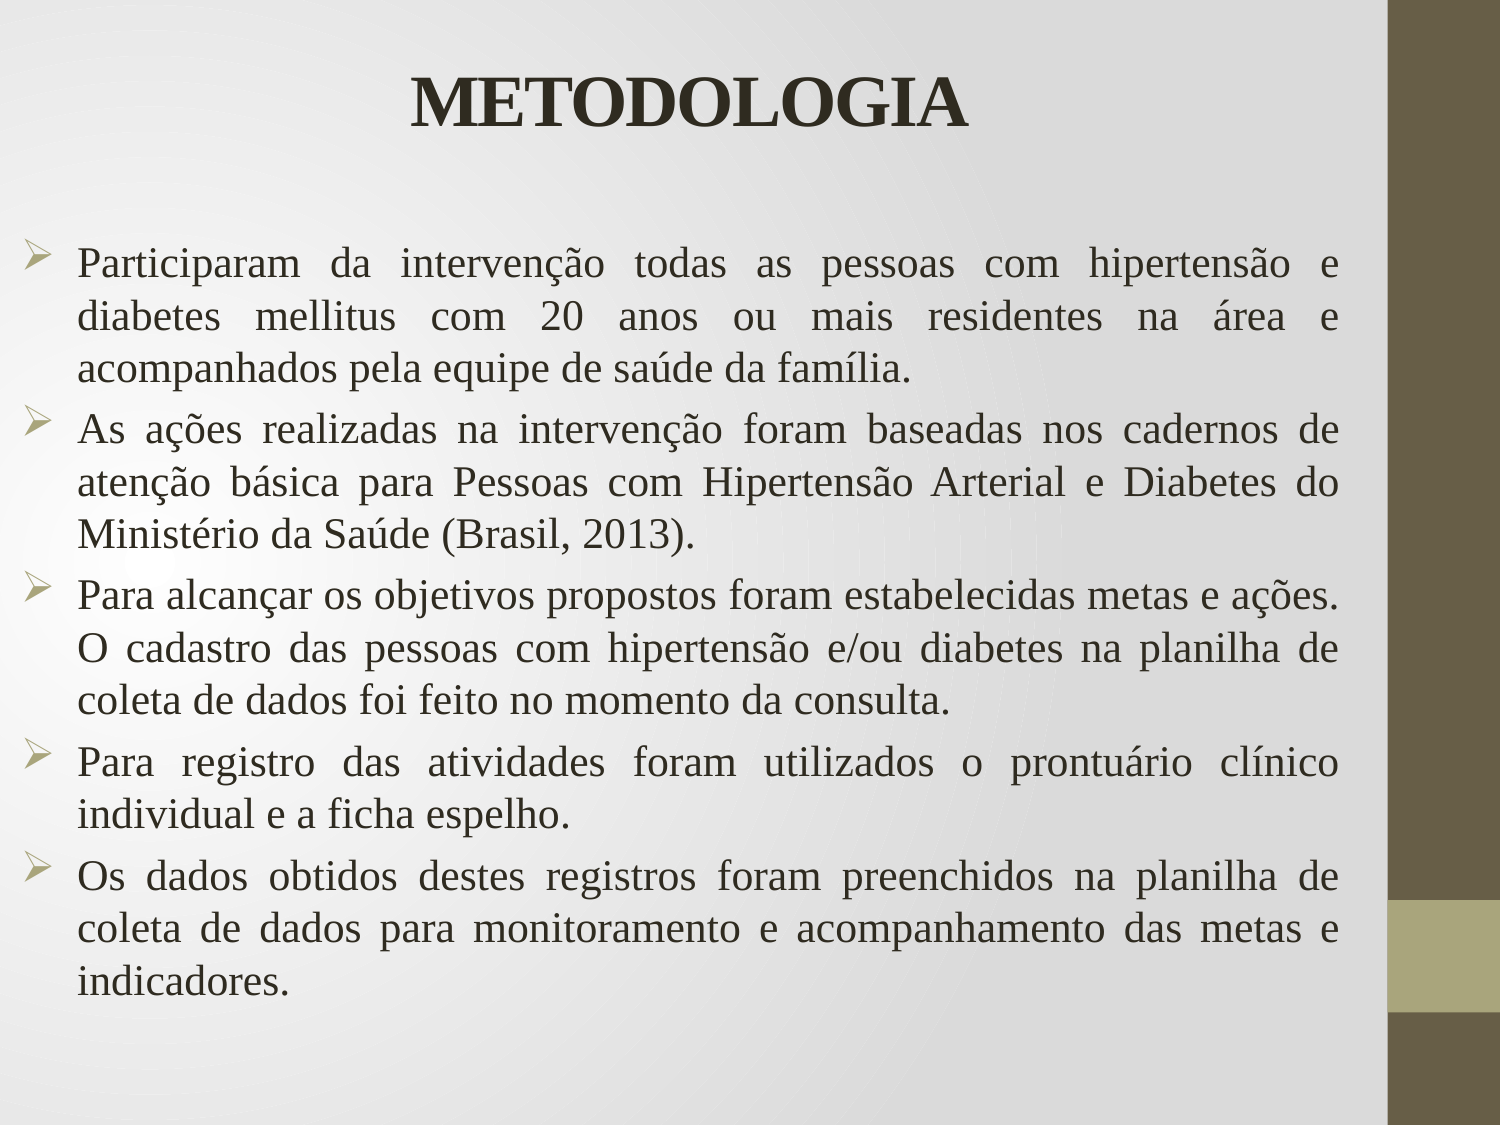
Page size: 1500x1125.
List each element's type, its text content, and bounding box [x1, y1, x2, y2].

list Participaram da intervenção todas as pessoas com hipertensão e diabetes mellitus com 20 anos ou mais residentes na área e acompanhados pela equipe de saúde da família. As ações realizadas na intervenção foram baseadas nos cadernos de atenção básica para Pessoas com Hipertensão Arterial e Diabetes do Ministério da Saúde (Brasil, 2013). Para alcançar os objetivos propostos foram estabelecidas metas e ações. O cadastro das pessoas com hipertensão e/ou diabetes na planilha de coleta de dados foi feito no momento da consulta. Para registro das atividades foram utilizados o prontuário clínico individual e a ficha espelho. Os dados obtidos destes registros foram preenchidos na planilha de coleta de dados para monitoramento e acompanhamento das metas e indicadores. [5, 226, 1356, 1035]
text_box METODOLOGIA [64, 45, 1315, 149]
